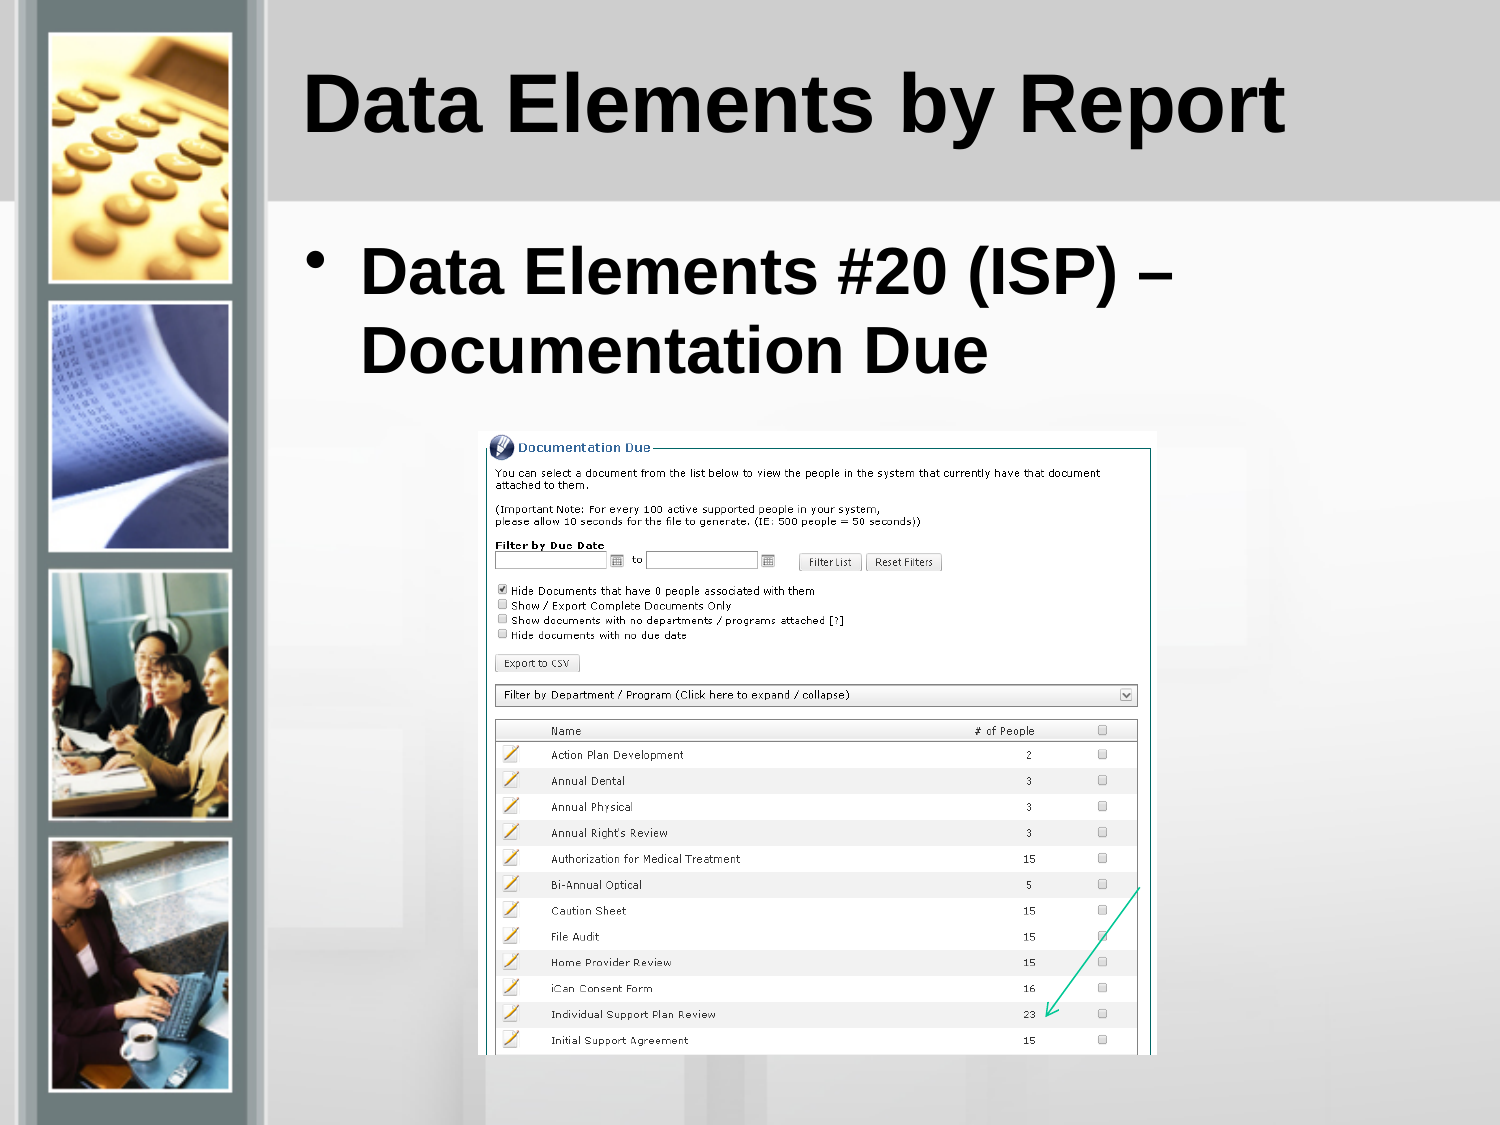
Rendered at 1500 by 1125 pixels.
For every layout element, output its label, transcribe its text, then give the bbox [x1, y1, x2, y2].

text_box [1045, 887, 1140, 1018]
list Data Elements #20 (ISP) – Documentation Due [289, 219, 1477, 1058]
title Data Elements by Report [287, 5, 1475, 193]
picture [0, 0, 1500, 1125]
